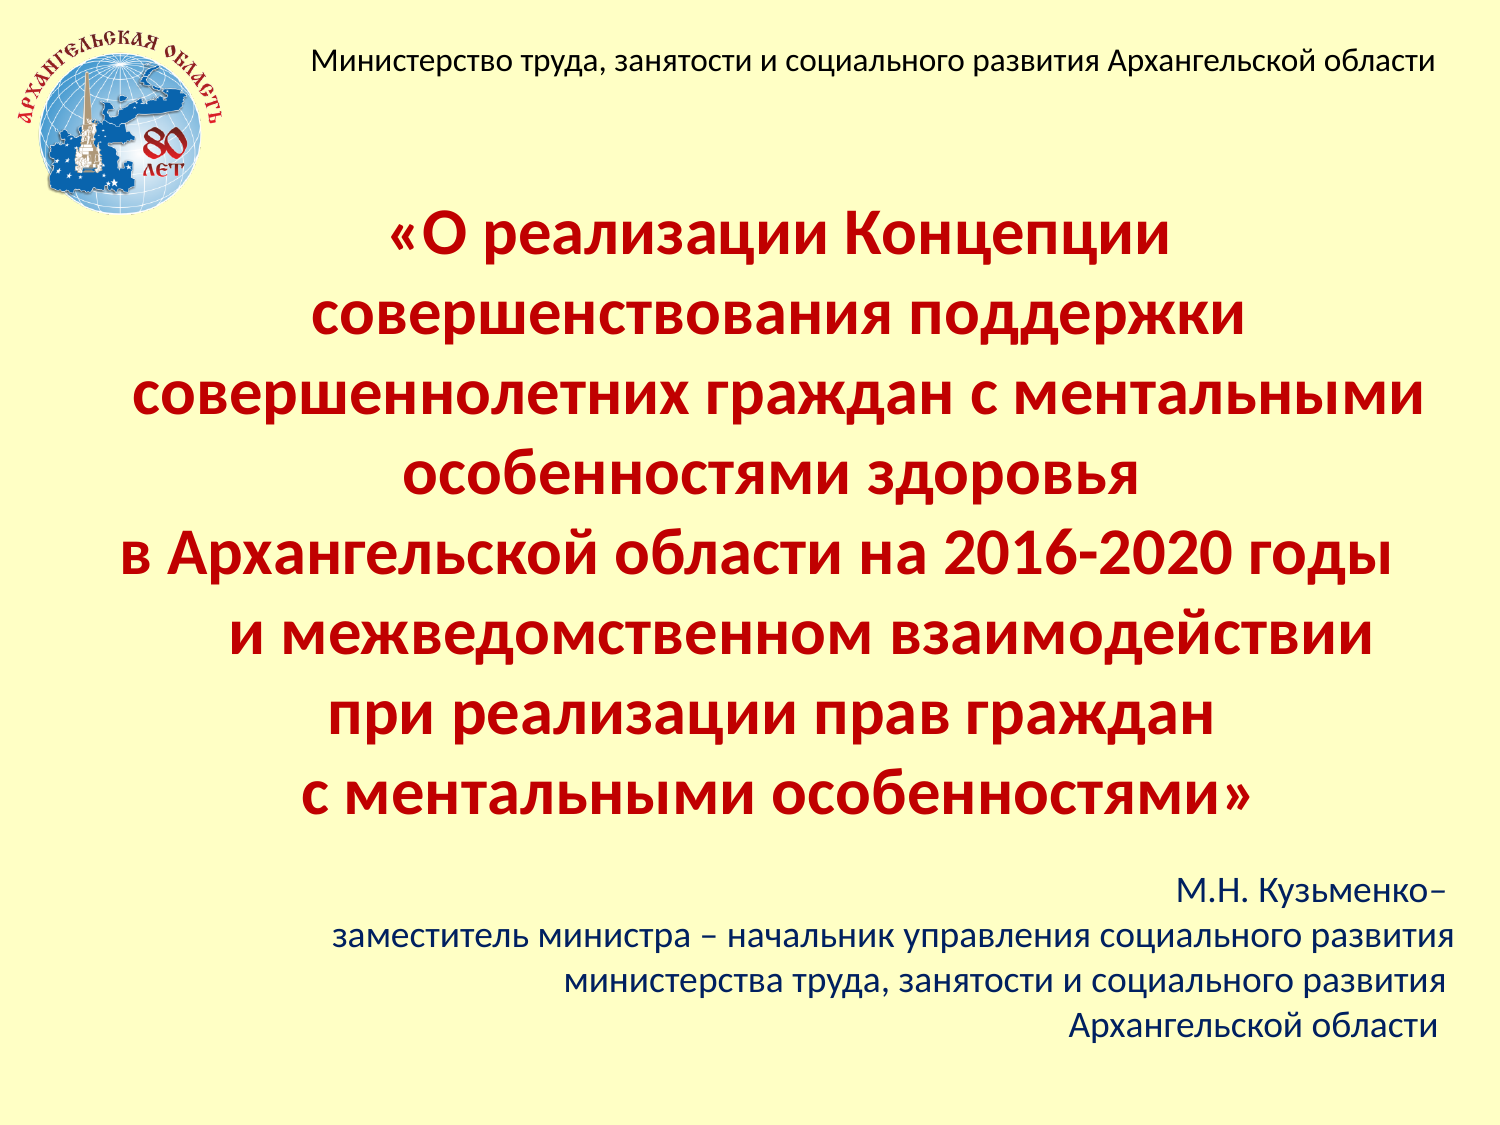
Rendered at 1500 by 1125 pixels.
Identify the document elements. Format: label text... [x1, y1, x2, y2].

text_box М.Н. Кузьменко– заместитель министра – начальник управления социального развития министерства труда, занятости и социального развития Архангельской области [294, 857, 1471, 1053]
picture [17, 30, 222, 215]
text_box Министерство труда, занятости и социального развития Архангельской области [277, 30, 1471, 86]
text_box «О реализации Концепции совершенствования поддержки совершеннолетних граждан с ментальными особенностями здоровья в Архангельской области на 2016-2020 годы и межведомственном взаимодействии при реализации прав граждан с ментальными особенностями» [100, 180, 1459, 836]
